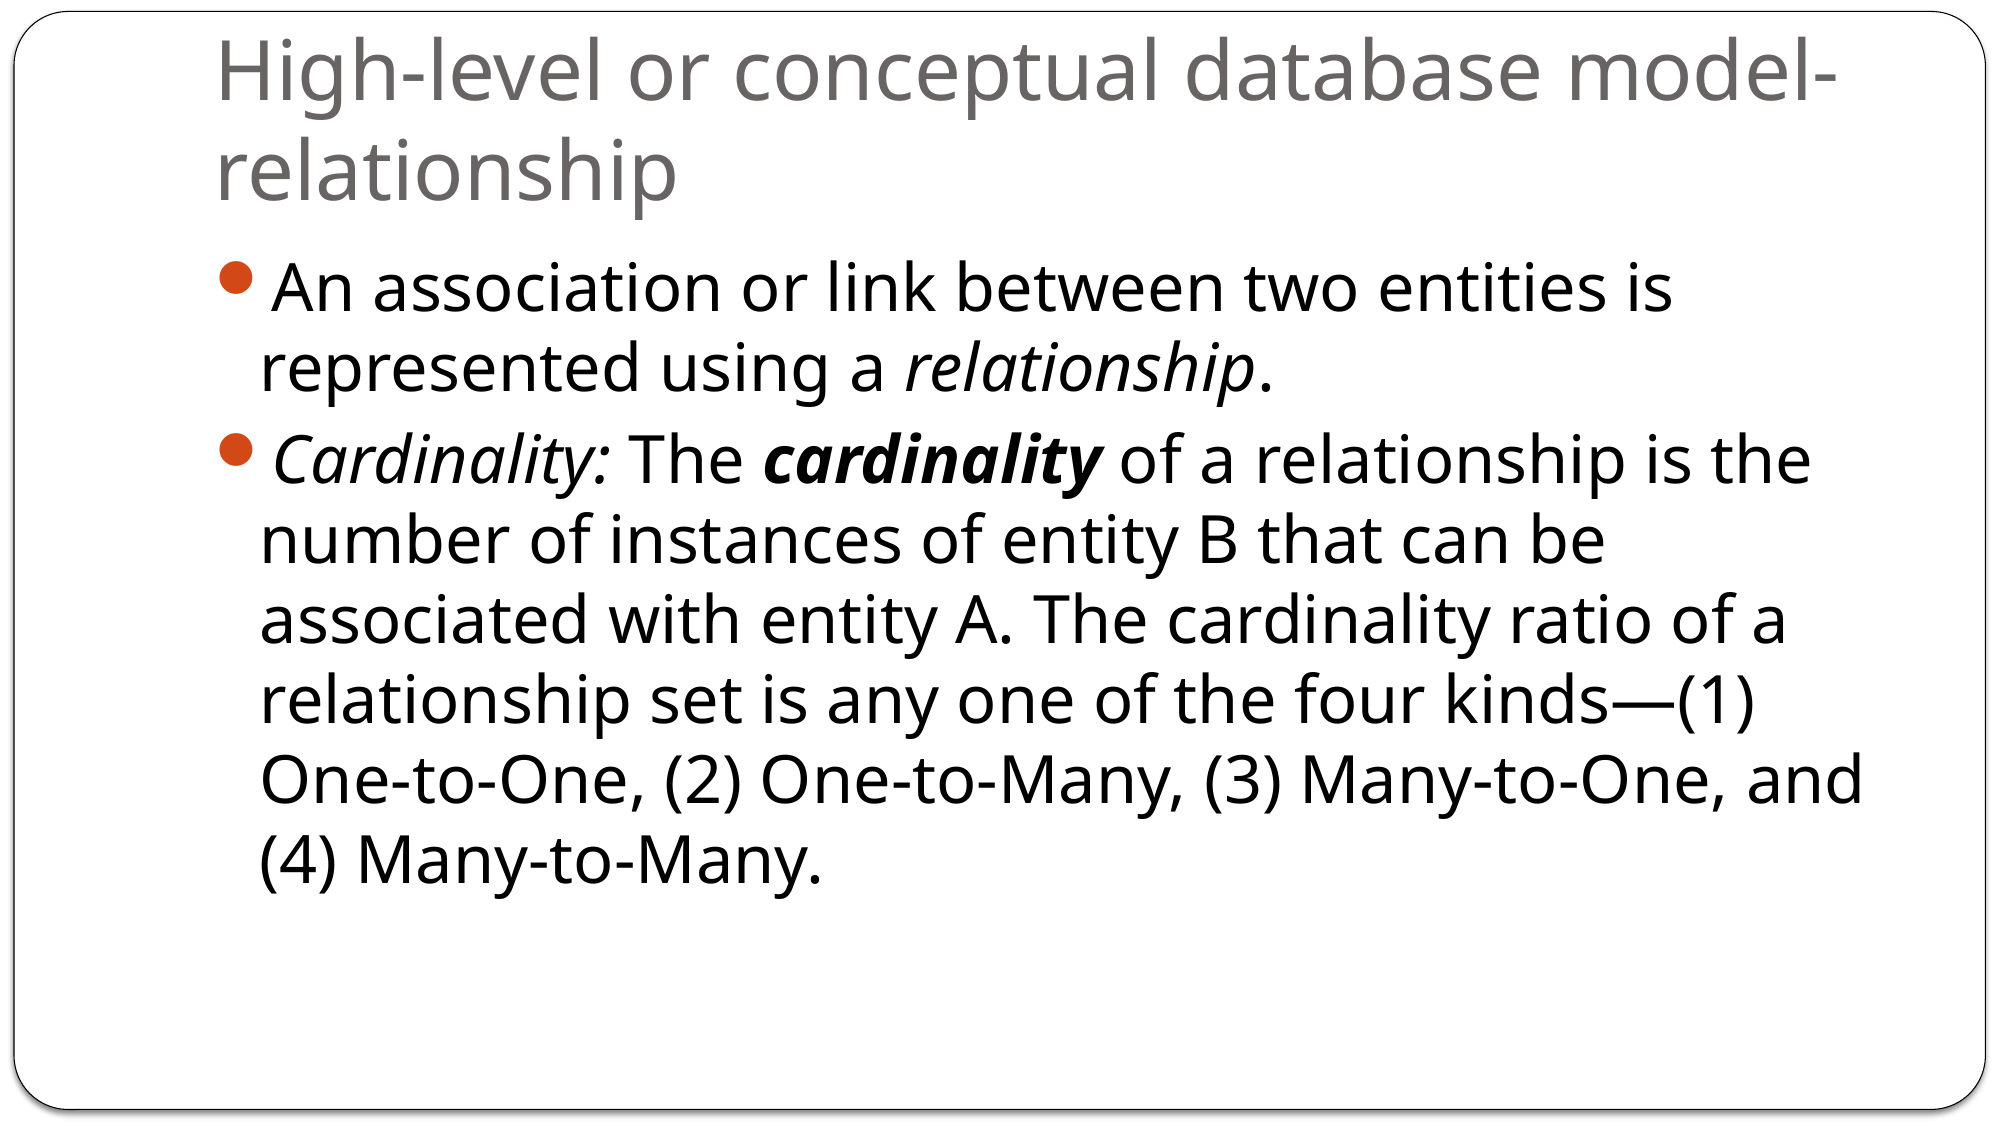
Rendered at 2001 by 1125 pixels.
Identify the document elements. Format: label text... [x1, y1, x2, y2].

list An association or link between two entities is represented using a relationship. Cardinality: The cardinality of a relationship is the number of instances of entity B that can be associated with entity A. The cardinality ratio of a relationship set is any one of the four kinds—(1) One-to-One, (2) One-to-Many, (3) Many-to-One, and (4) Many-to-Many. [200, 237, 1900, 988]
title High-level or conceptual database model- relationship [200, 45, 1900, 233]
